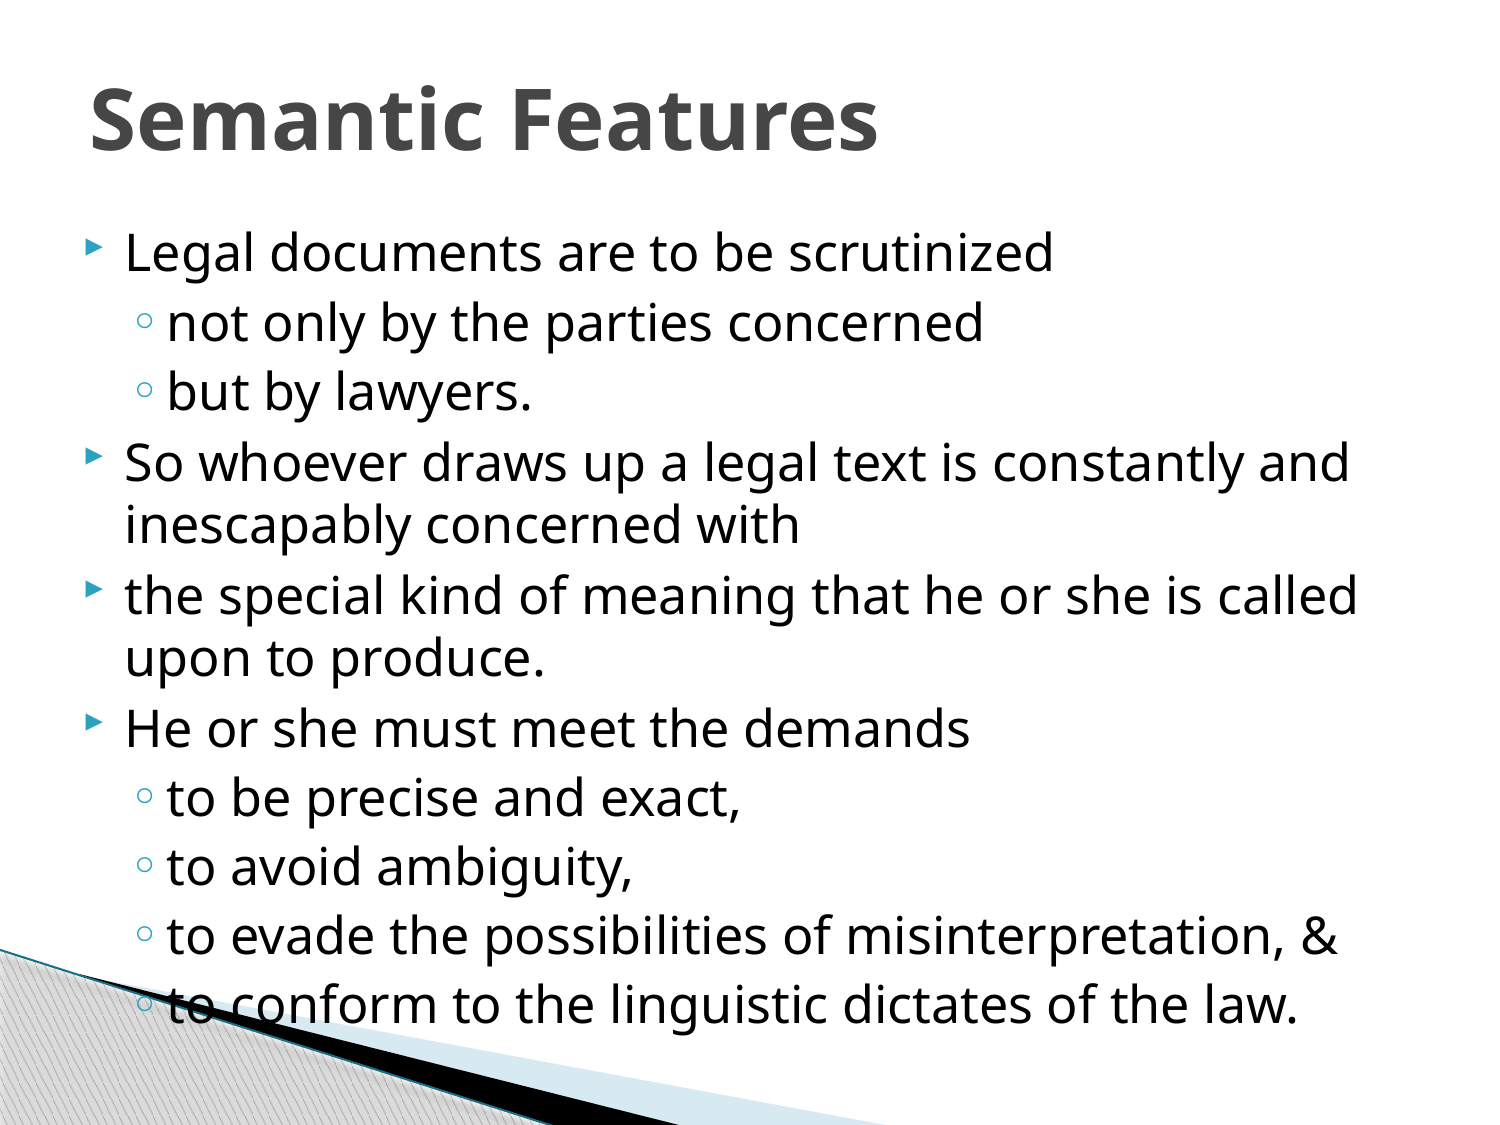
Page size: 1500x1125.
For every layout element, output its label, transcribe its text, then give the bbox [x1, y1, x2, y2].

title Semantic Features [75, 45, 1425, 188]
list Legal documents are to be scrutinized not only by the parties concerned but by lawyers. So whoever draws up a legal text is constantly and inescapably concerned with the special kind of meaning that he or she is called upon to produce. He or she must meet the demands to be precise and exact, to avoid ambiguity, to evade the possibilities of misinterpretation, & to conform to the linguistic dictates of the law. [50, 212, 1438, 1063]
